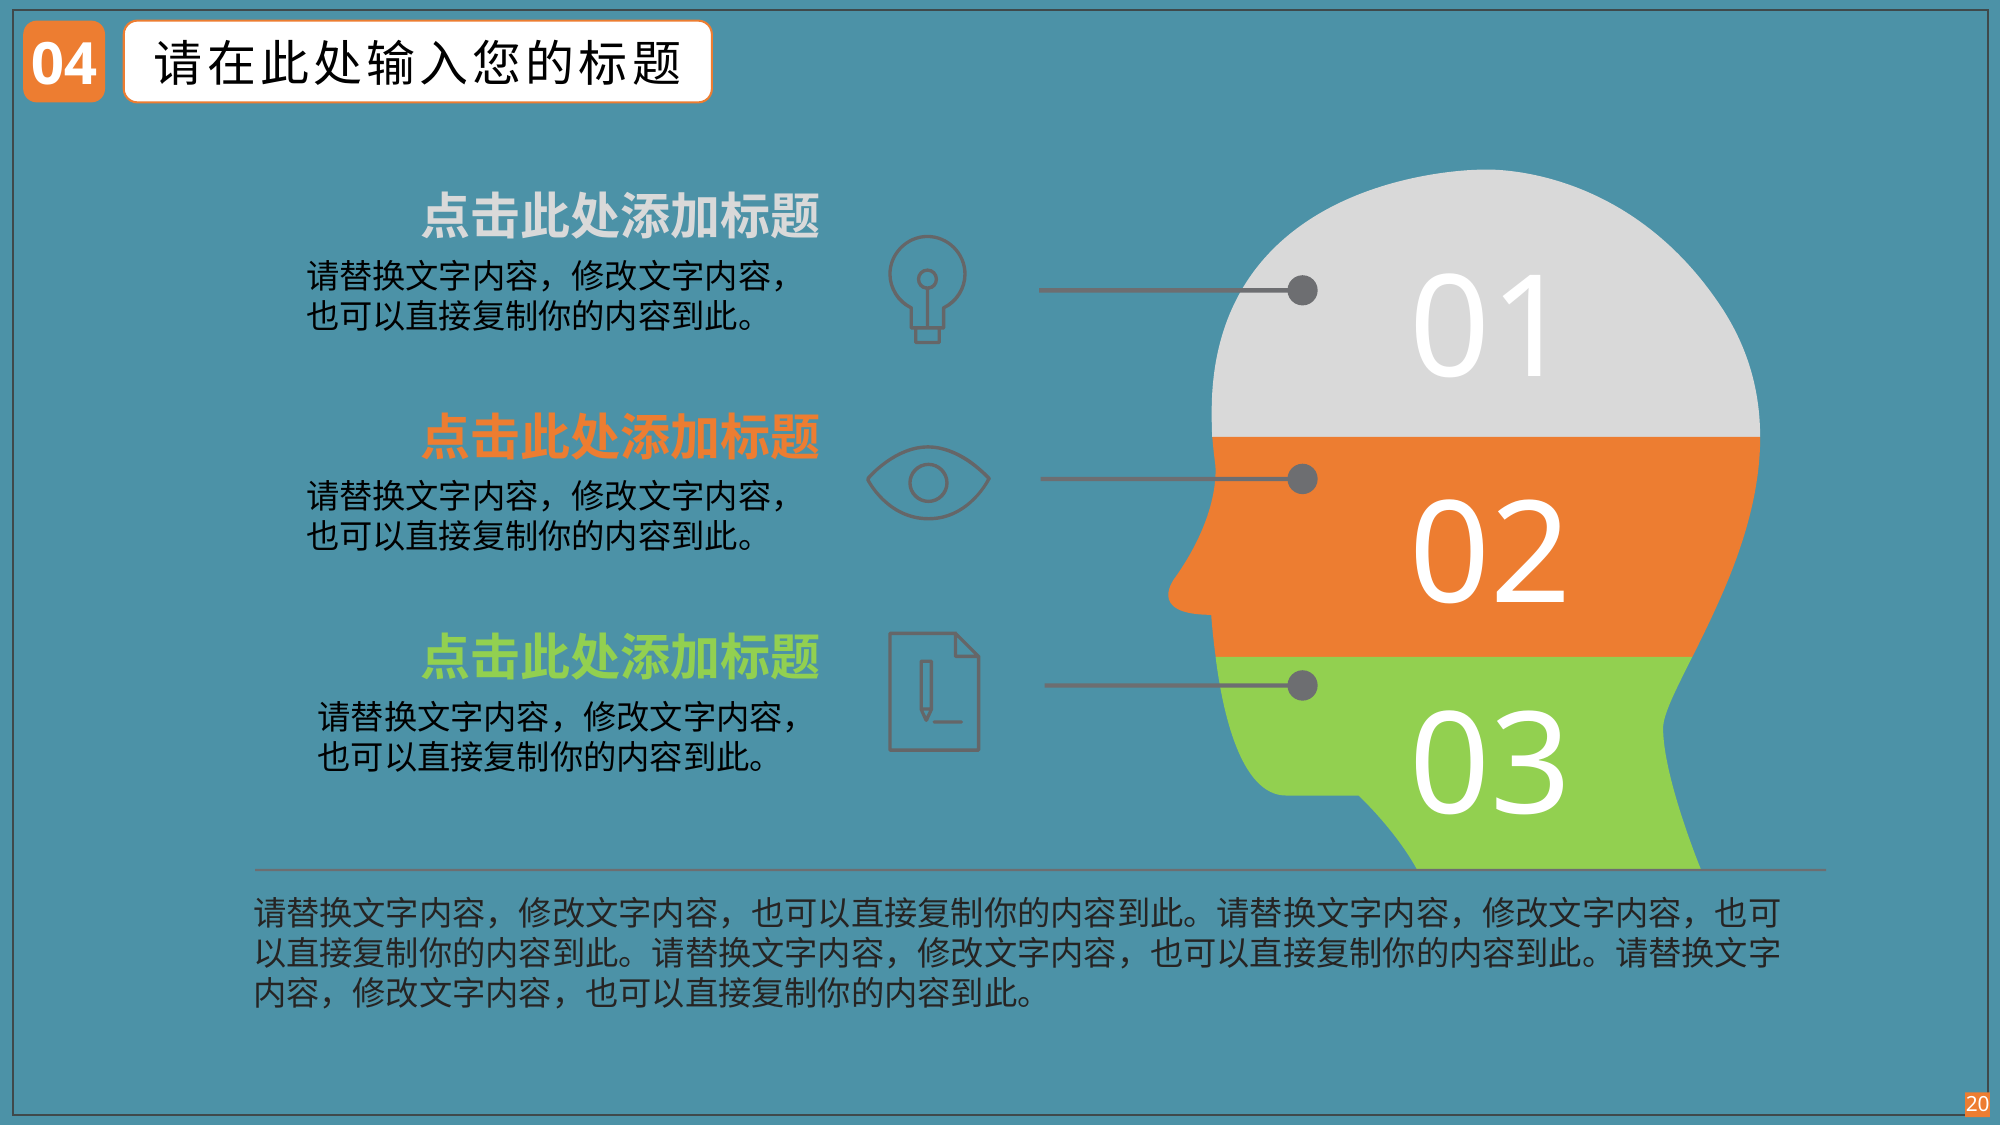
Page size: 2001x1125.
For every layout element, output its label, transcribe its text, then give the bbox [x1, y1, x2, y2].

text_box 03 [1409, 672, 1572, 843]
text_box 请替换文字内容，修改文字内容，也可以直接复制你的内容到此。 [303, 688, 845, 784]
text_box [866, 445, 991, 521]
text_box [255, 868, 1827, 872]
text_box 点击此处添加标题 [405, 617, 836, 693]
text_box [1039, 288, 1287, 293]
text_box 02 [1409, 460, 1572, 631]
text_box [1287, 463, 1318, 495]
text_box 20 [1944, 1091, 2000, 1118]
text_box [1215, 656, 1701, 868]
text_box [908, 462, 949, 504]
text_box [1168, 436, 1761, 656]
text_box [888, 234, 967, 345]
text_box [1044, 683, 1287, 688]
text_box 请替换文字内容，修改文字内容，也可以直接复制你的内容到此。 [291, 248, 845, 343]
text_box [1287, 275, 1318, 306]
text_box 点击此处添加标题 [405, 177, 836, 253]
text_box [1211, 169, 1761, 436]
text_box 点击此处添加标题 [405, 397, 836, 473]
text_box 请替换文字内容，修改文字内容，也可以直接复制你的内容到此。请替换文字内容，修改文字内容，也可以直接复制你的内容到此。请替换文字内容，修改文字内容，也可以直接复制你的内容到此。请替换文字内容，修改文字内容，也可以直接复制你的内容到此。 [238, 885, 1827, 1020]
text_box 请替换文字内容，修改文字内容，也可以直接复制你的内容到此。 [291, 468, 845, 563]
text_box [1040, 476, 1287, 482]
text_box 01 [1409, 234, 1572, 405]
text_box [1287, 670, 1318, 701]
text_box [12, 9, 1989, 1116]
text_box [888, 631, 981, 752]
